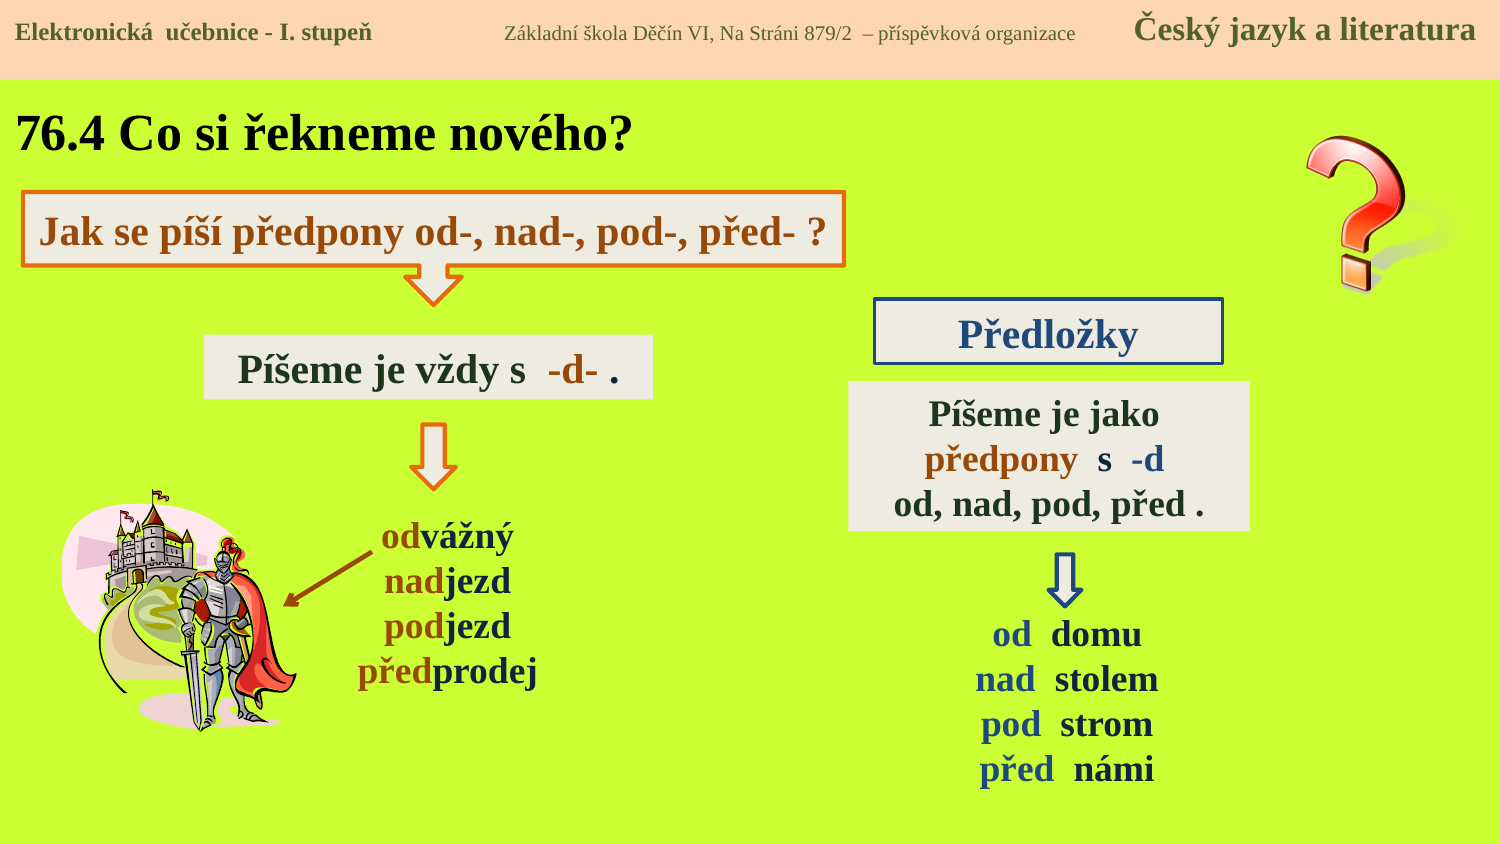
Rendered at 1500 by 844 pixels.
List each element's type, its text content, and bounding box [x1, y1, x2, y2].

title 76.4 Co si řekneme nového? [0, 80, 703, 179]
text_box Elektronická učebnice - I. stupeň Základní škola Děčín VI, Na Stráni 879/2 – příspěvková organizace Český jazyk a literatura [0, 0, 1500, 80]
text_box [409, 422, 458, 492]
picture [1281, 125, 1462, 306]
text_box od domu nad stolem pod strom před námi [907, 602, 1228, 797]
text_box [282, 551, 373, 607]
text_box Píšeme je vždy s -d- . [204, 334, 653, 400]
text_box [1046, 552, 1084, 602]
text_box Píšeme je jako předpony s -d od, nad, pod, před . [848, 381, 1250, 531]
text_box Předložky [874, 299, 1223, 364]
text_box odvážný nadjezd podjezd předprodej [303, 503, 608, 699]
picture [61, 489, 299, 735]
text_box Jak se píší předpony od-, nad-, pod-, před- ? [20, 189, 847, 308]
